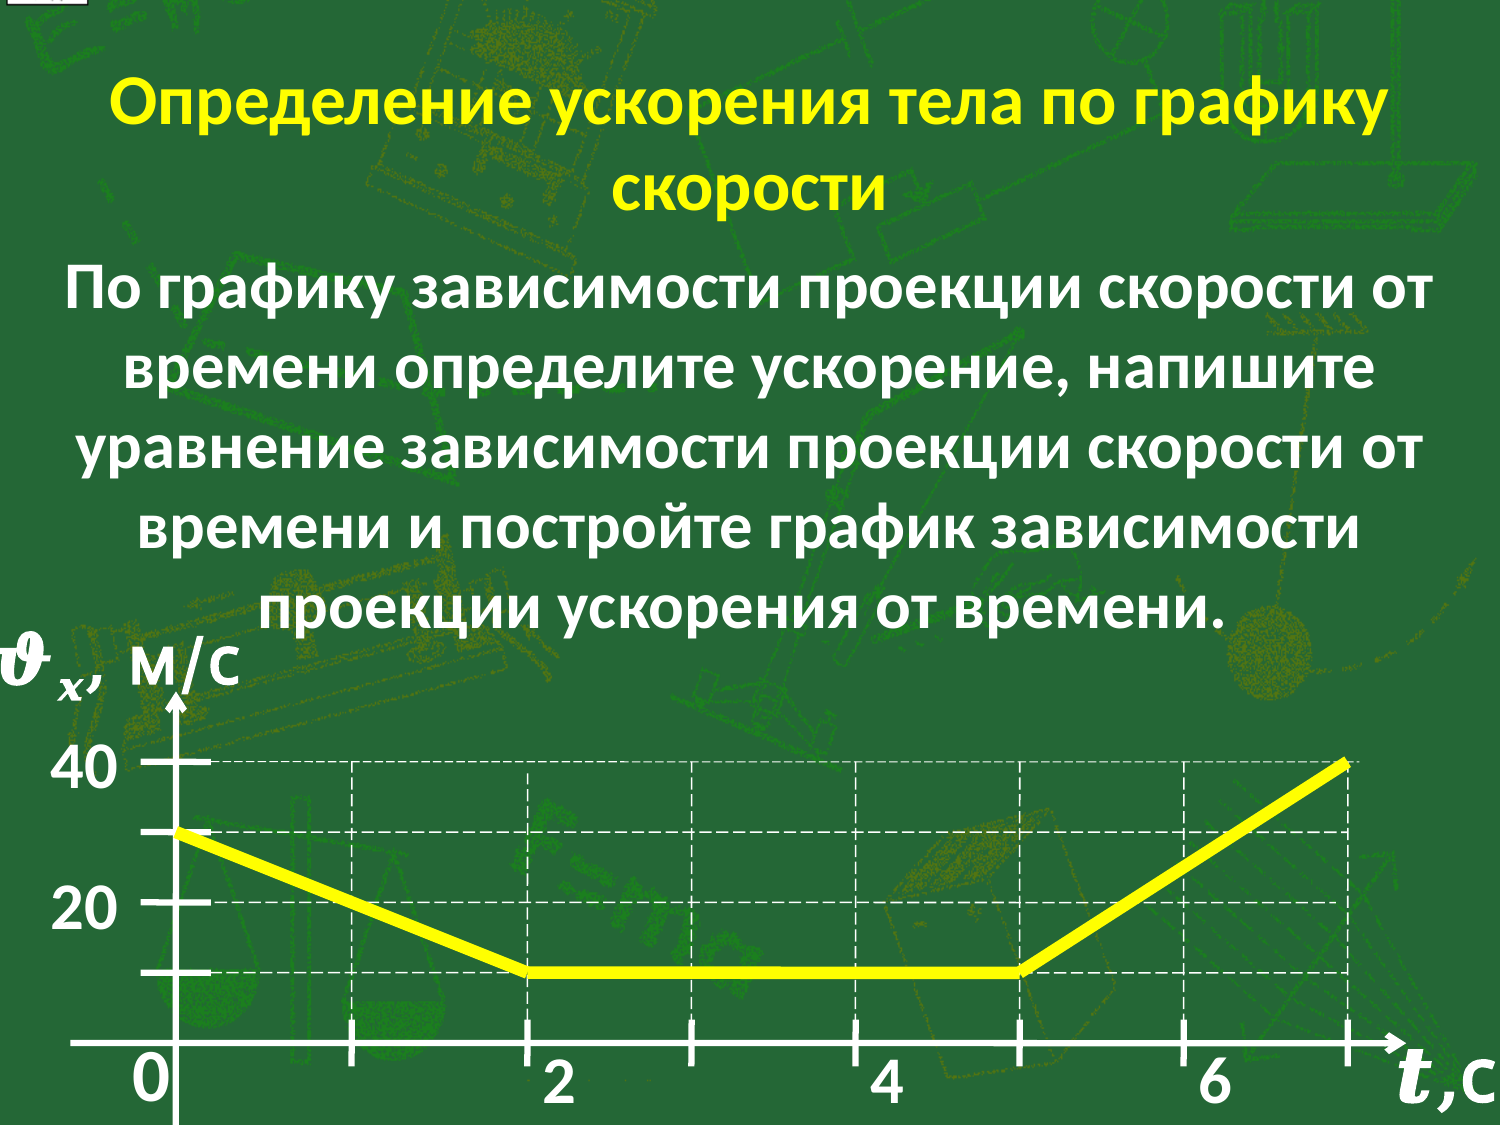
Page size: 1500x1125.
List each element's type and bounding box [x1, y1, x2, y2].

picture [528, 833, 1019, 902]
text_box [1019, 761, 1348, 973]
picture [528, 903, 1019, 972]
text_box [175, 831, 528, 973]
picture [0, 0, 1500, 1125]
